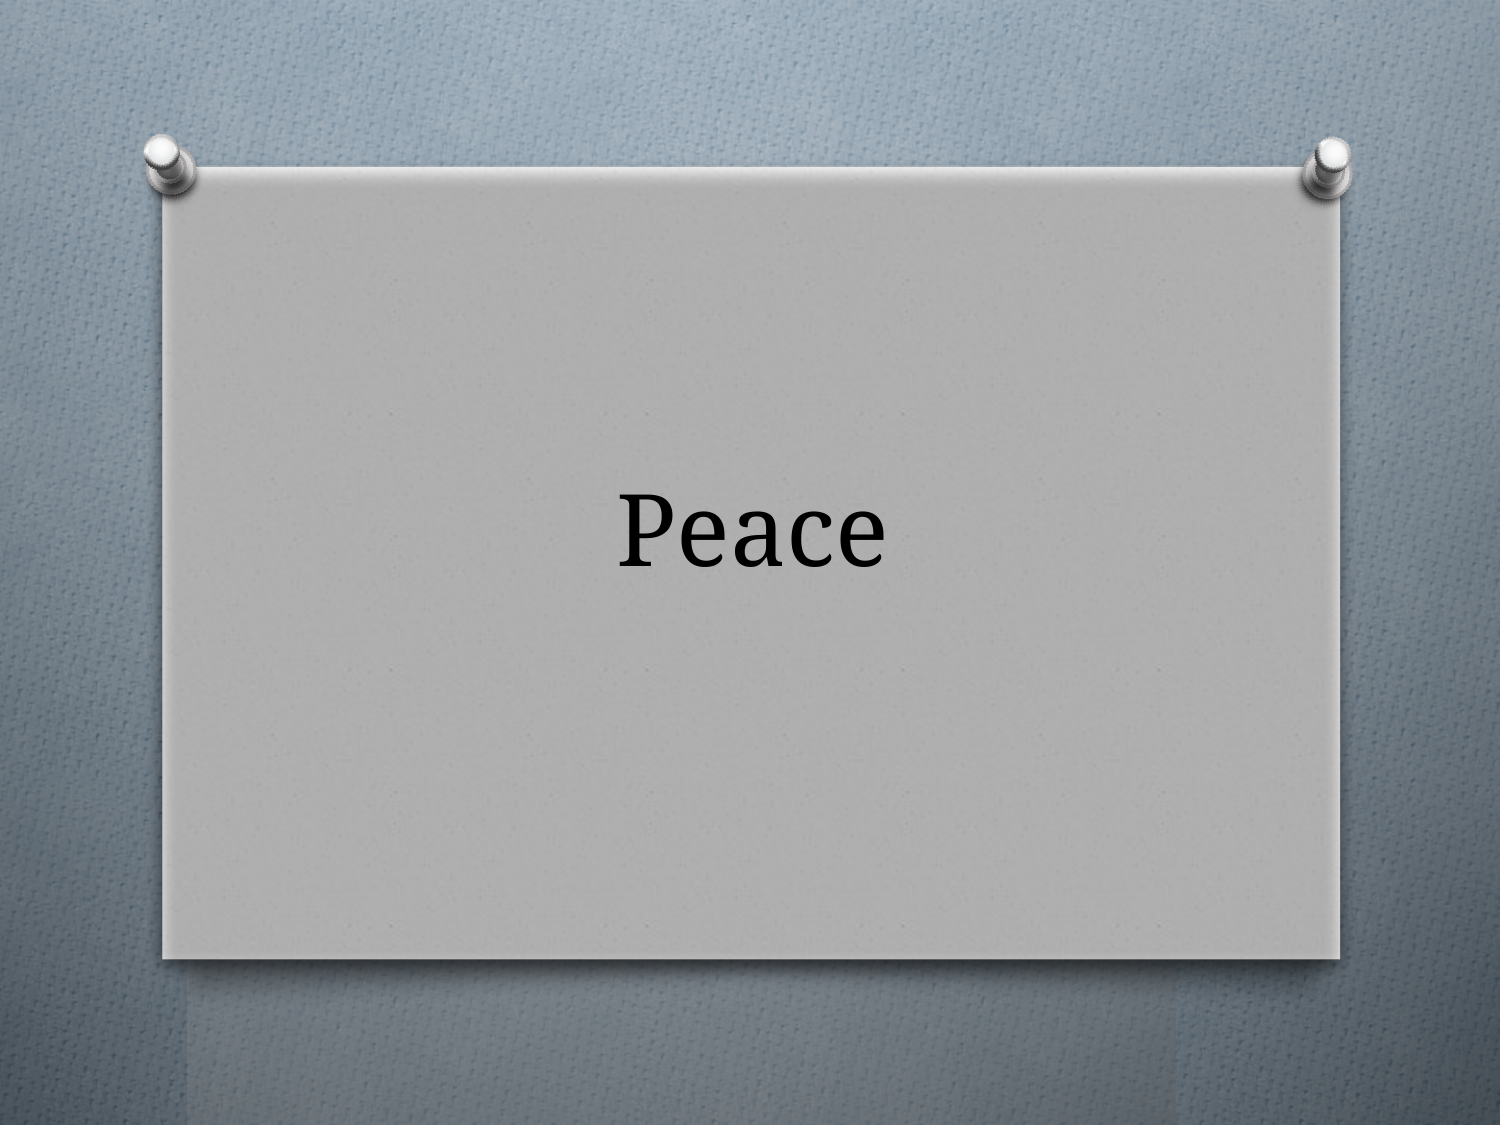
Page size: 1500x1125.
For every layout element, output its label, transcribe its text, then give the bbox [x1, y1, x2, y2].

title Peace [283, 294, 1223, 595]
picture [1274, 109, 1396, 230]
picture [112, 100, 235, 224]
